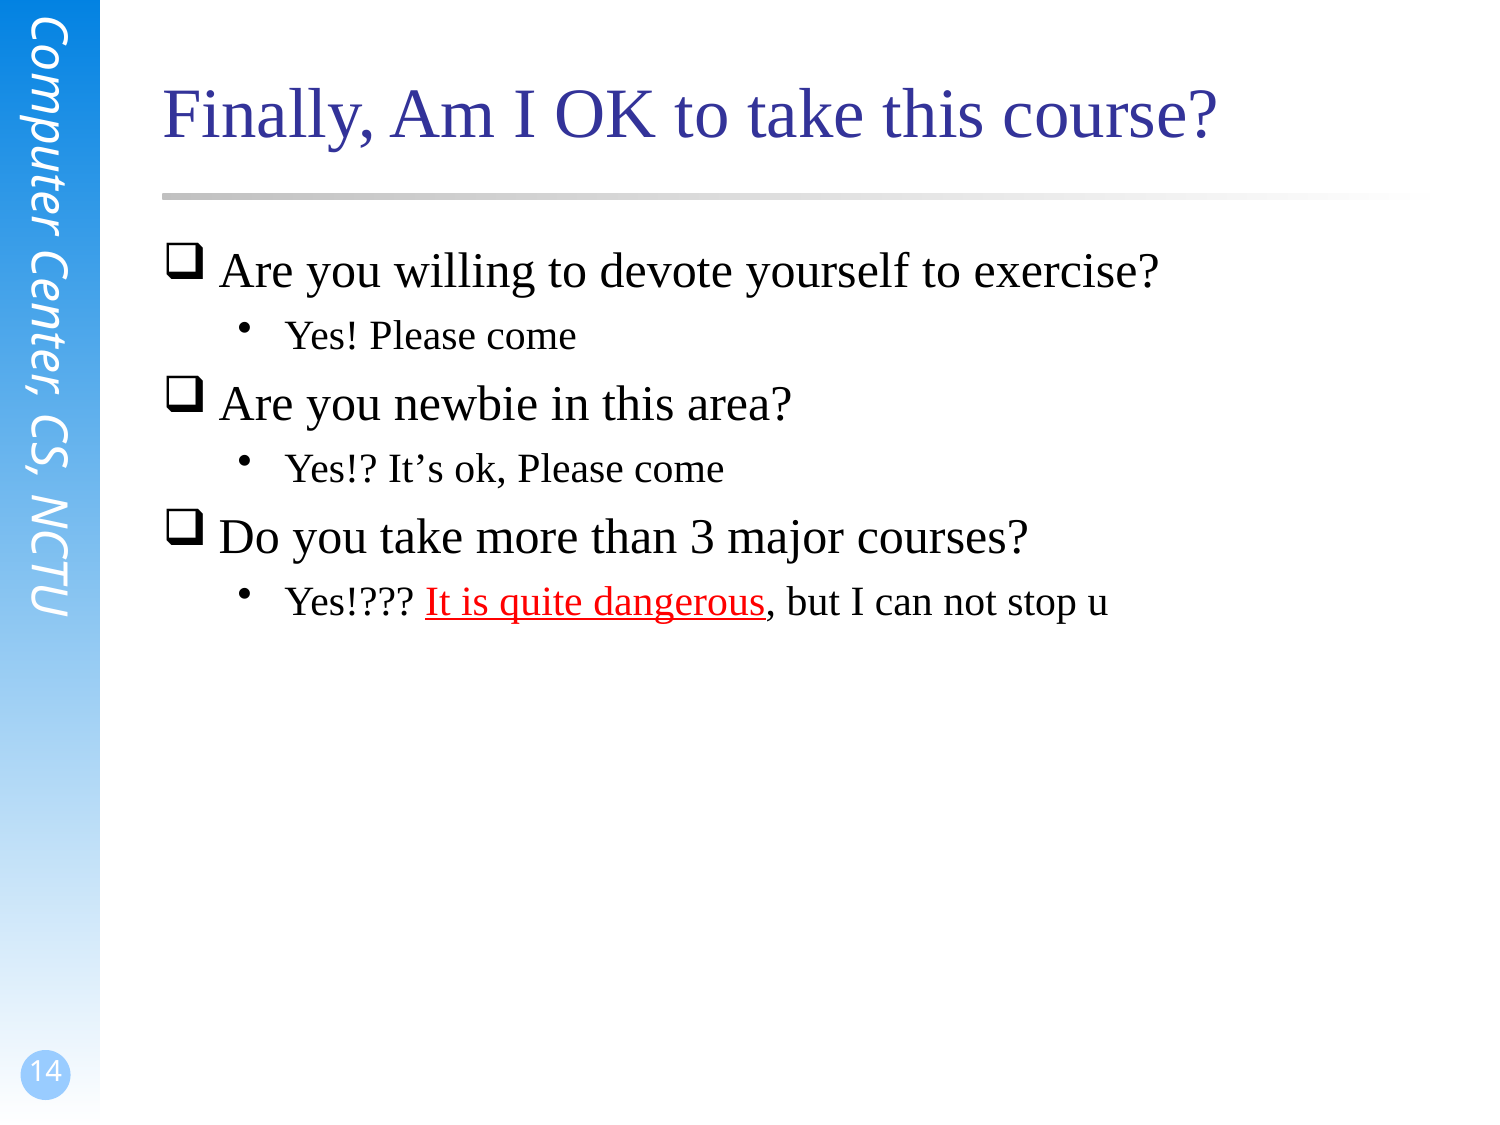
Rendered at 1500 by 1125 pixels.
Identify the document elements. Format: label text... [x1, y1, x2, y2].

title Finally, Am I OK to take this course? [162, 66, 1451, 217]
list Are you willing to devote yourself to exercise? Yes! Please come Are you newbie in this area? Yes!? It’s ok, Please come Do you take more than 3 major courses? Yes!??? It is quite dangerous, but I can not stop u [162, 237, 1438, 1000]
